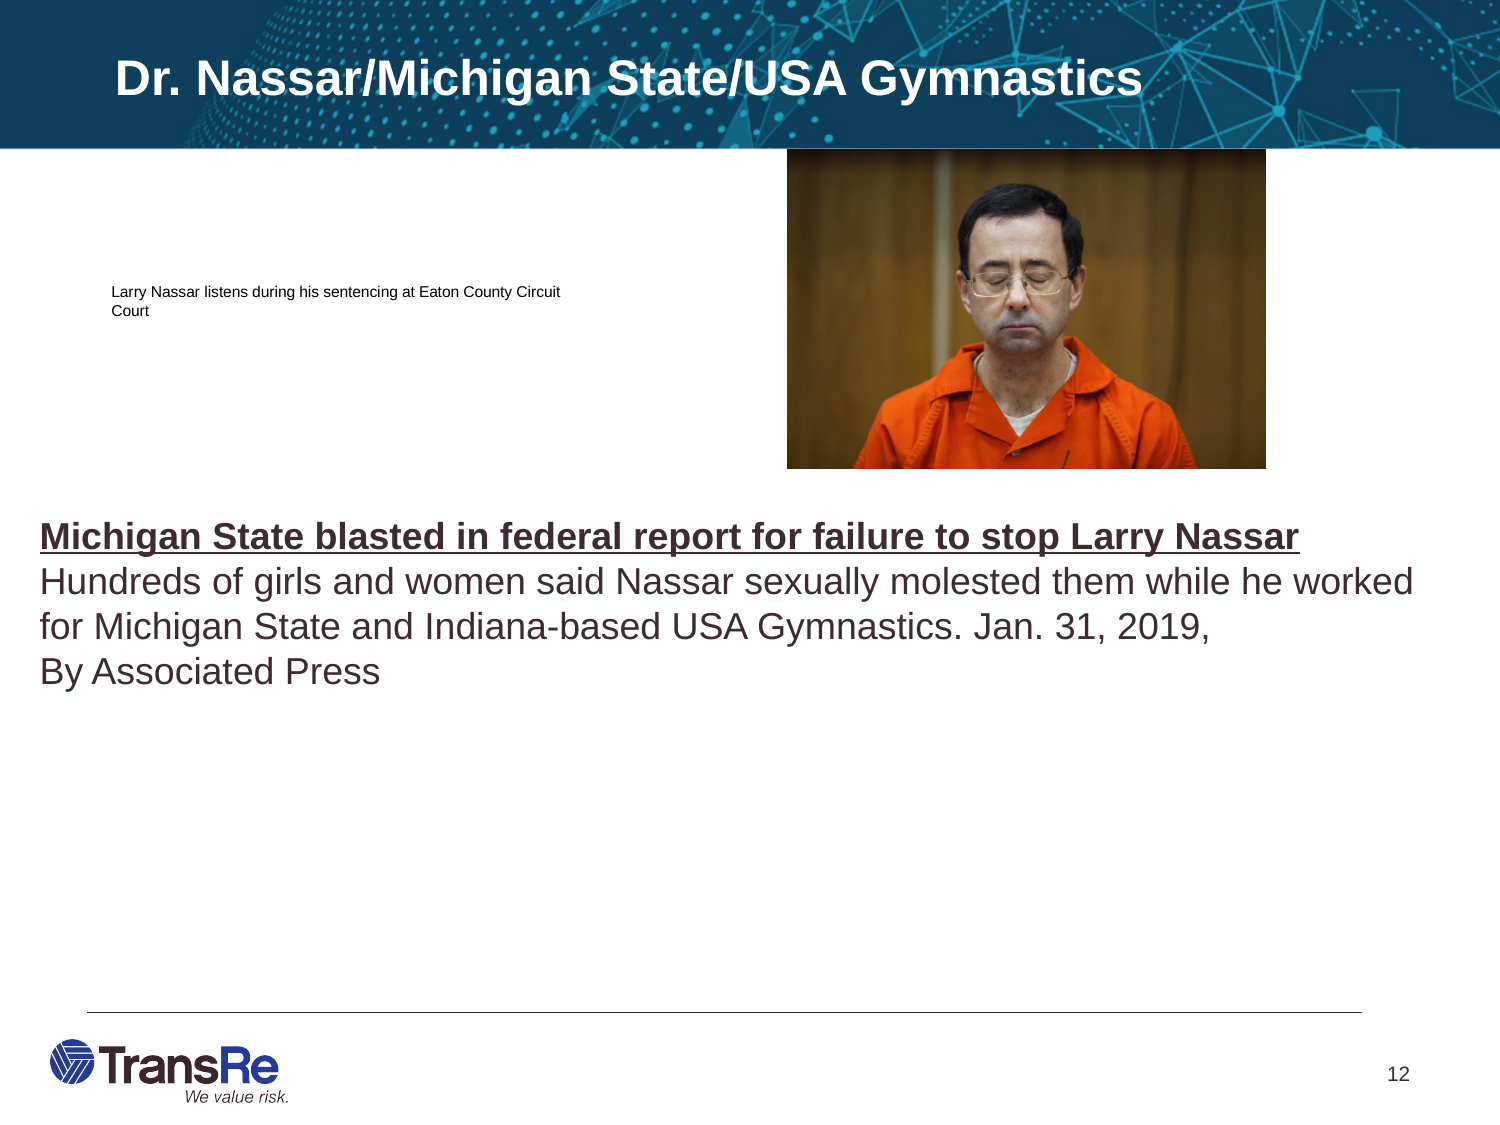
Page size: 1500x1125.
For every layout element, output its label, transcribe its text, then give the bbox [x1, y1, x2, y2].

text_box Michigan State blasted in federal report for failure to stop Larry Nassar Hundreds of girls and women said Nassar sexually molested them while he worked for Michigan State and Indiana-based USA Gymnastics. Jan. 31, 2019, By Associated Press [24, 324, 1463, 745]
slide_number 12 [1074, 1042, 1425, 1103]
picture [0, 0, 1500, 470]
title Larry Nassar listens during his sentencing at Eaton County Circuit Court [96, 275, 575, 324]
list Dr. Nassar/Michigan State/USA Gymnastics [99, 24, 1500, 125]
picture [50, 1039, 288, 1103]
